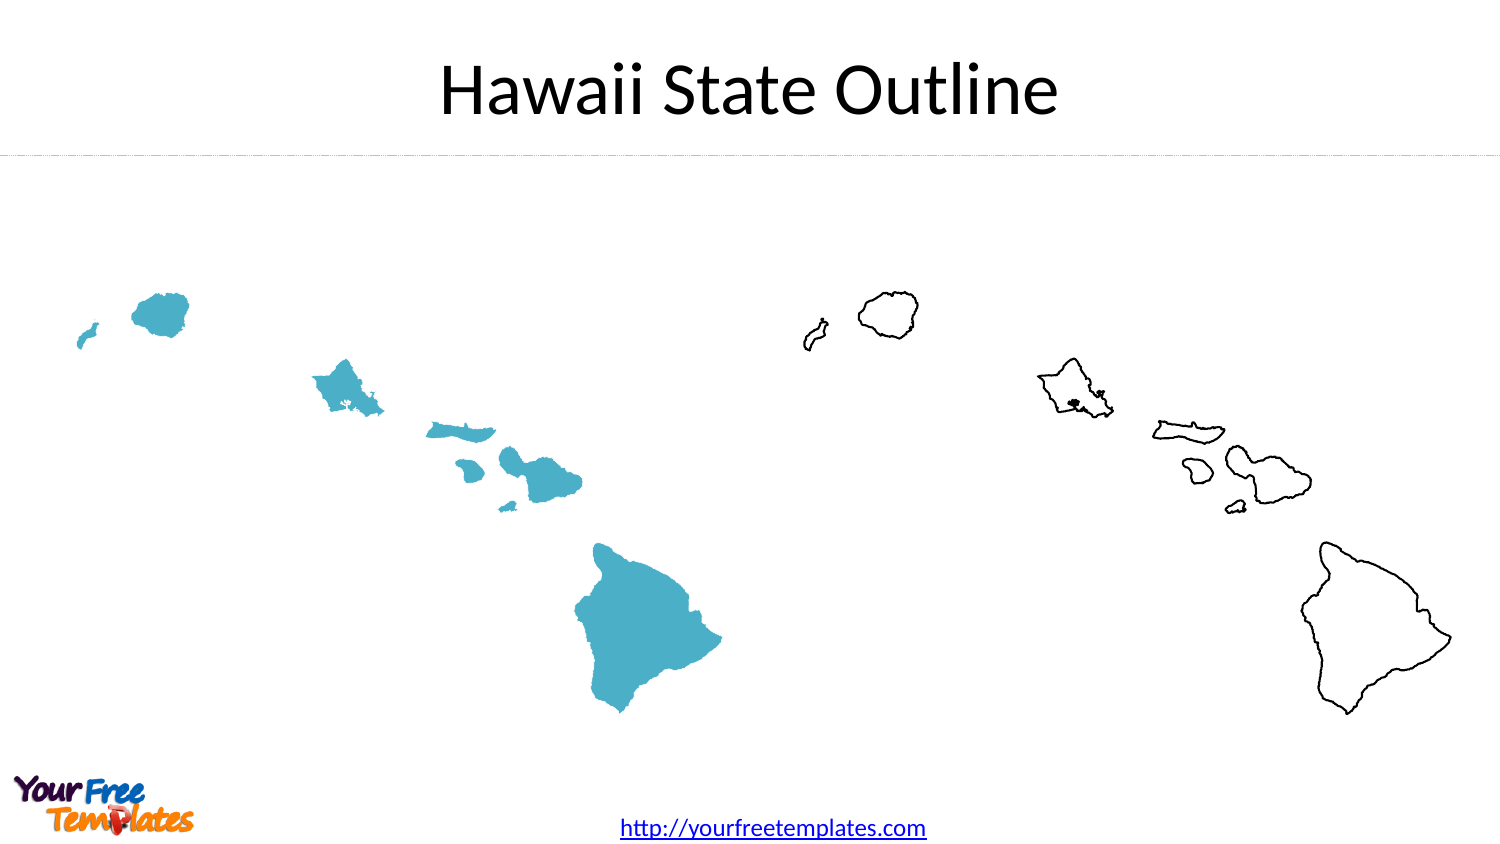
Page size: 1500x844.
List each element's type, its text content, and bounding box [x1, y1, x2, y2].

text_box [858, 291, 918, 339]
text_box [1182, 458, 1214, 484]
text_box [310, 358, 385, 418]
text_box [76, 318, 100, 351]
text_box [131, 291, 190, 339]
text_box [1301, 542, 1451, 715]
text_box [1226, 445, 1312, 504]
text_box [498, 445, 584, 504]
text_box [804, 318, 828, 351]
text_box [1153, 420, 1225, 444]
text_box [573, 542, 723, 715]
text_box [1225, 500, 1246, 514]
picture [10, 768, 202, 839]
text_box [1037, 358, 1113, 418]
text_box [454, 458, 486, 484]
text_box [425, 420, 497, 444]
title Hawaii State Outline [75, 14, 1425, 155]
text_box [497, 500, 518, 514]
